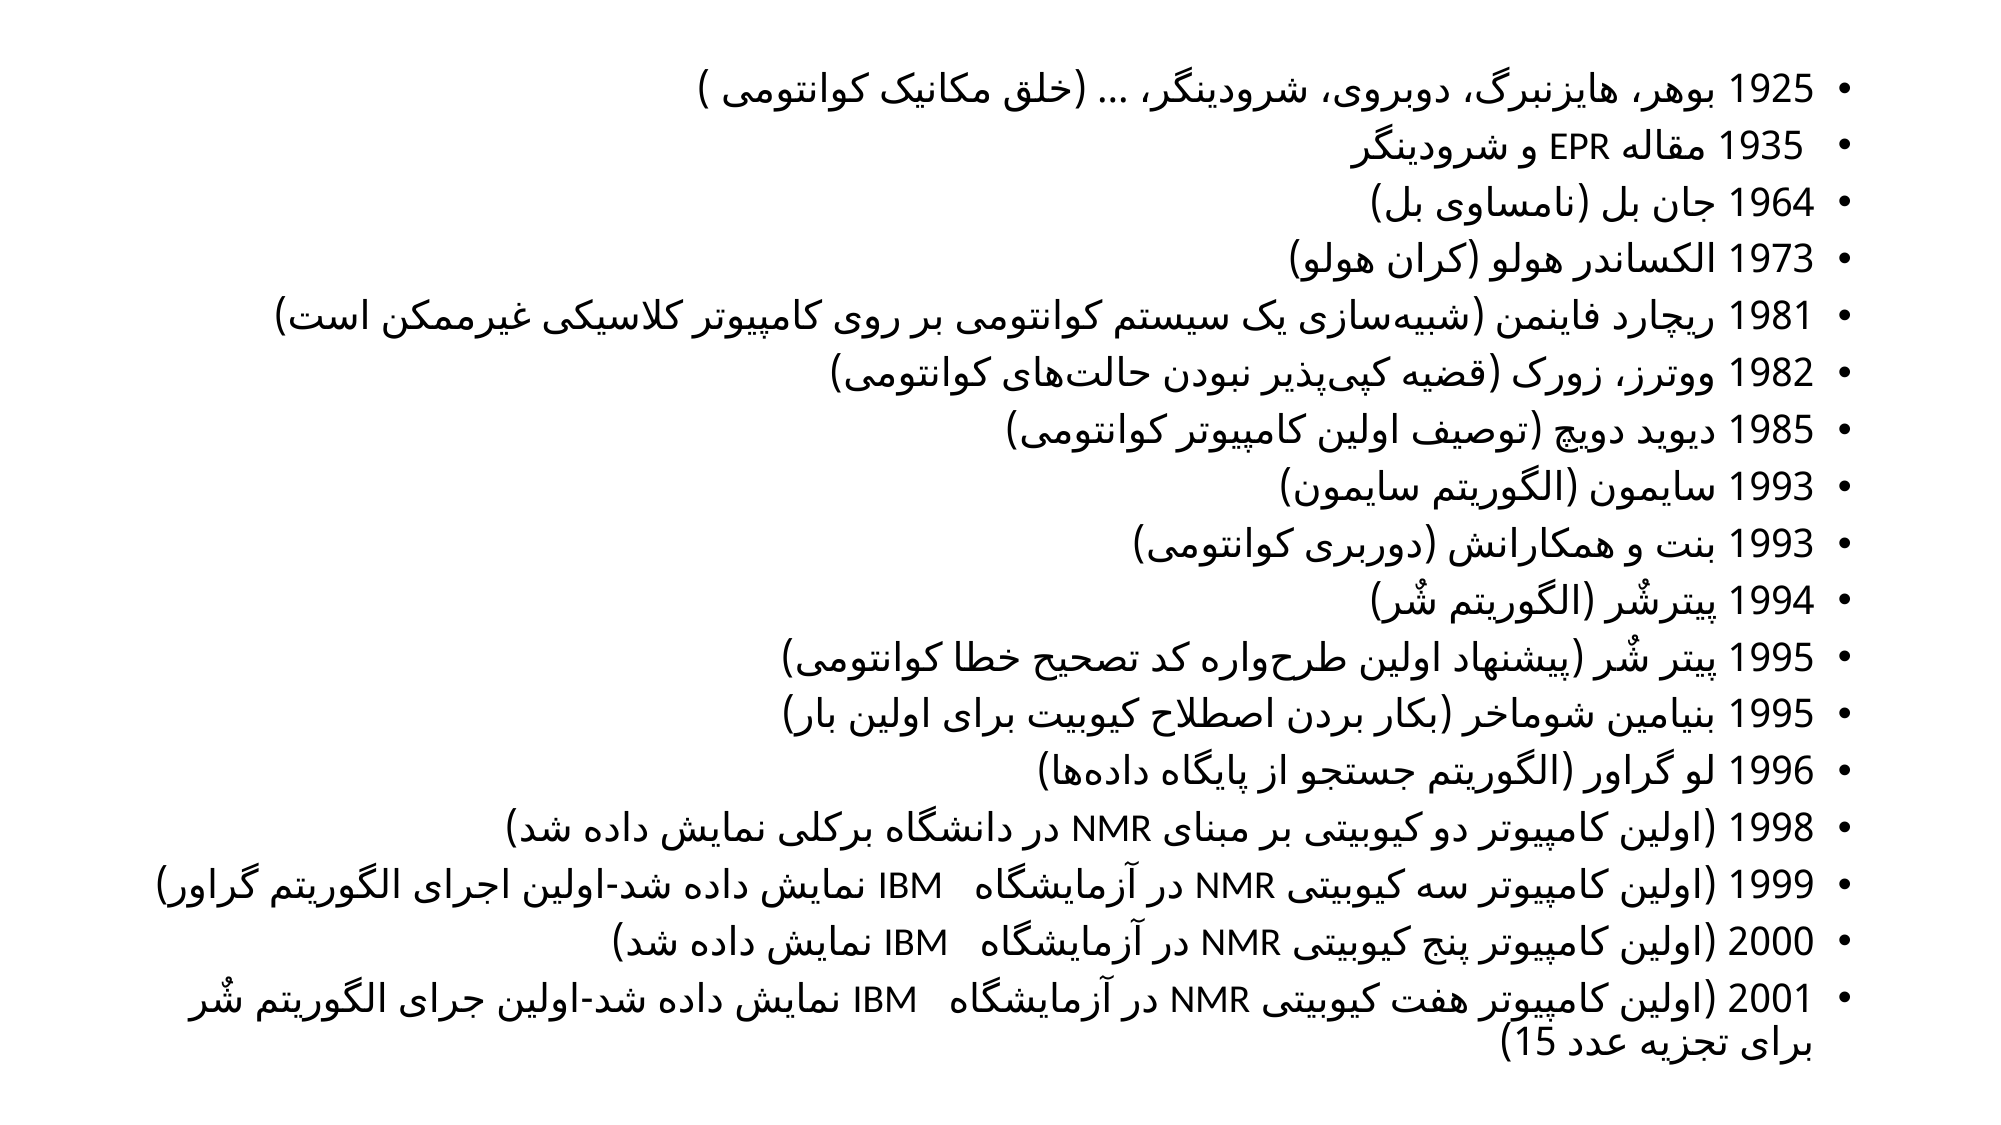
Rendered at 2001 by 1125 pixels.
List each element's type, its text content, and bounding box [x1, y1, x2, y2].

list 1925 بوهر، هایزنبرگ، دوبروی، شرودینگر، ... (خلق مکانیک کوانتومی ) 1935 مقاله EPR و شرودینگر 1964 جان بل (نامساوی بل) 1973 الکساندر هولو (کران هولو) 1981 ریچارد فاینمن (شبیه‌سازی یک سیستم کوانتومی بر روی کامپیوتر کلاسیکی غیرممکن است) 1982 ووترز، زورک (قضیه کپی‌پذیر نبودن حالت‌های کوانتومی) 1985 دیوید دویچ (توصیف اولین کامپیوتر کوانتومی) 1993 سایمون (الگوریتم سایمون) 1993 بنت و همکارانش (دور‌بری کوانتومی) 1994 پیترشٌر (الگوریتم شٌر) 1995 پیتر شٌر (پیشنهاد اولین طرح‌واره کد تصحیح خطا کوانتومی) 1995 بنیامین شوماخر (بکار بردن اصطلاح کیوبیت برای اولین بار) 1996 لو گراور (الگوریتم جستجو از پایگاه داده‌ها) 1998 (اولین کامپیوتر دو کیوبیتی بر مبنای NMR در دانشگاه برکلی نمایش داده شد) 1999 (اولین کامپیوتر سه کیوبیتی NMR در آزمایشگاه IBM نمایش داده شد-اولین اجرای الگوریتم گراور) 2000 (اولین کامپیوتر پنج کیوبیتی NMR در آزمایشگاه IBM نمایش داده شد) 2001 (اولین کامپیوتر هفت کیوبیتی NMR در آزمایشگاه IBM نمایش داده شد-اولین جرای الگوریتم شٌر برای تجزیه عدد 15) [137, 60, 1863, 1107]
